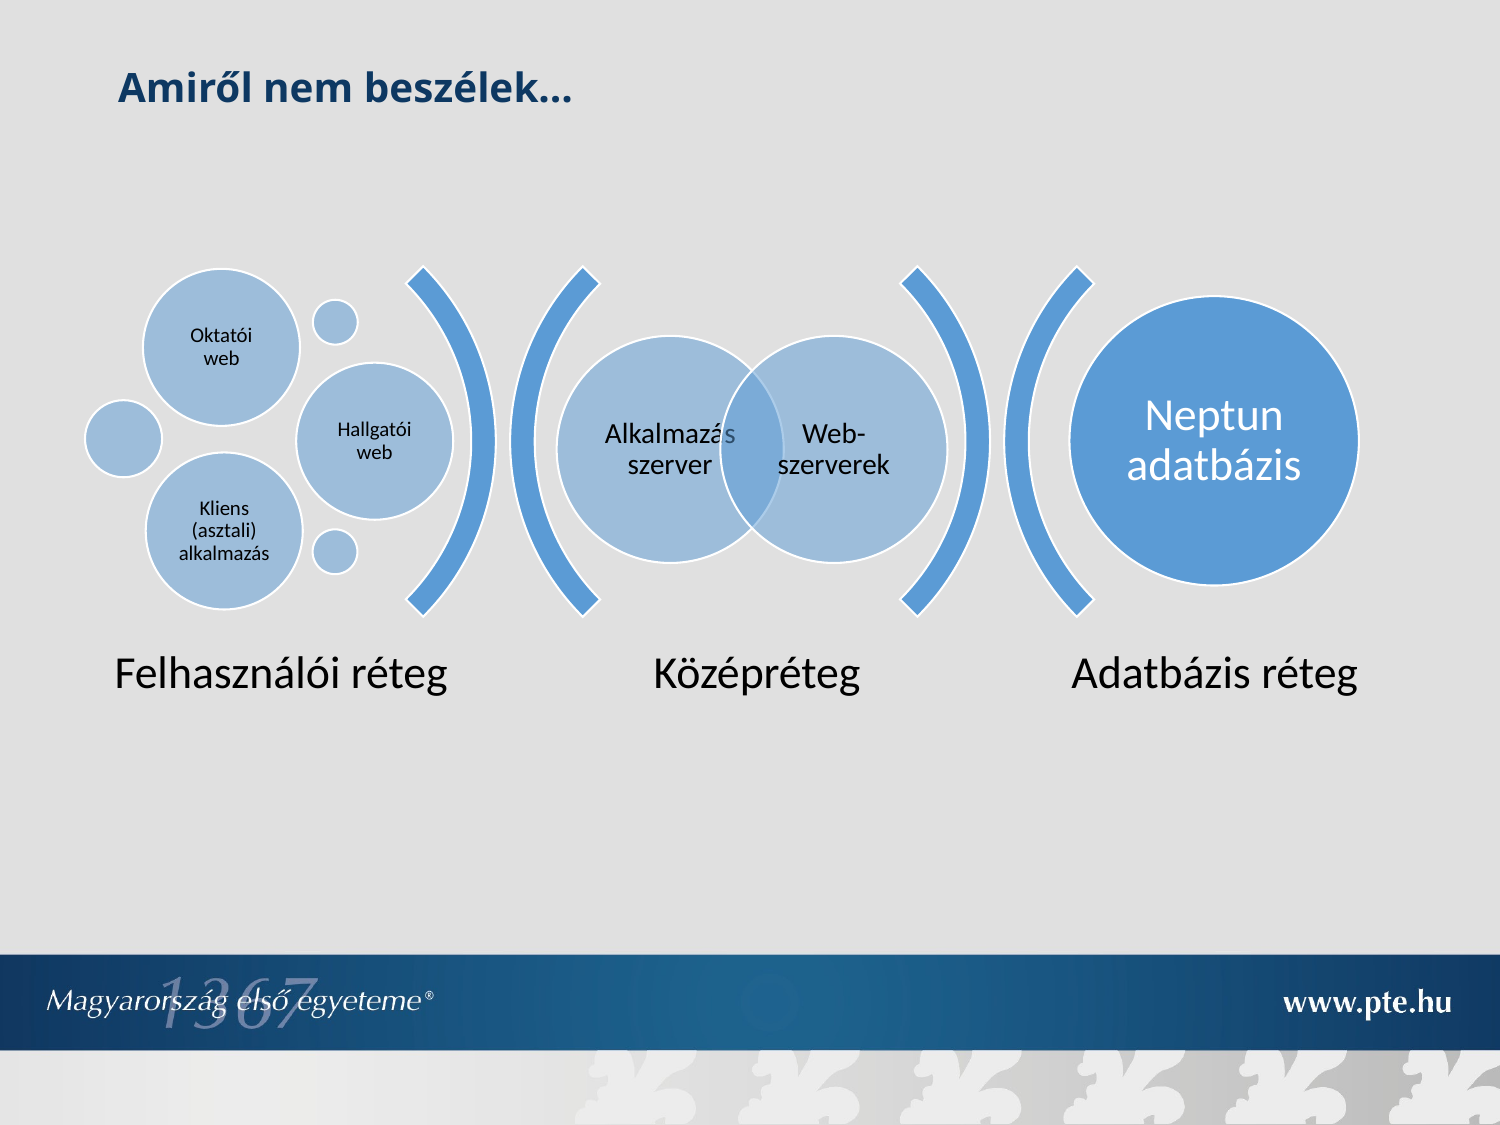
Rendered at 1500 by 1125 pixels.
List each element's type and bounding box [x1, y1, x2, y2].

list [0, 0, 1500, 918]
picture [0, 918, 1500, 1125]
